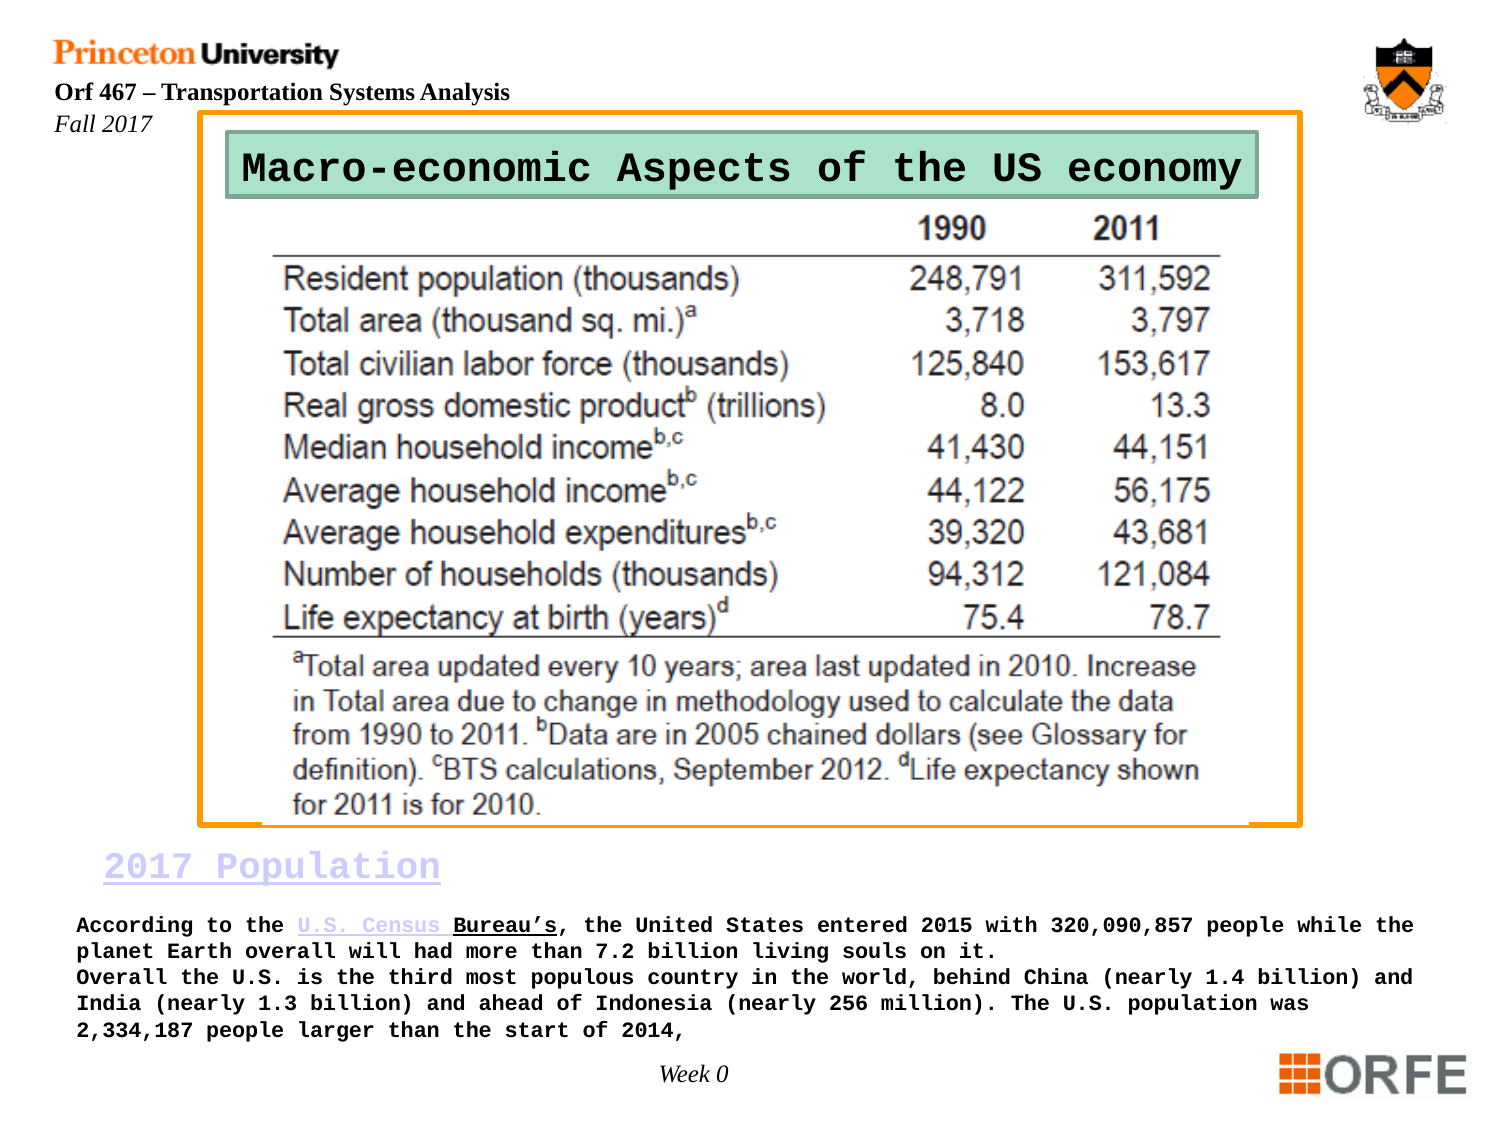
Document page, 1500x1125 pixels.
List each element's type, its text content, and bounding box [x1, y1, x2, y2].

text_box According to the U.S. Census Bureau’s, the United States entered 2015 with 320,090,857 people while the planet Earth overall will had more than 7.2 billion living souls on it. Overall the U.S. is the third most populous country in the world, behind China (nearly 1.4 billion) and India (nearly 1.3 billion) and ahead of Indonesia (nearly 256 million). The U.S. population was 2,334,187 people larger than the start of 2014, [61, 902, 1450, 1049]
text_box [199, 112, 1301, 826]
picture [1275, 1049, 1471, 1099]
footer Week 0 [499, 1049, 888, 1101]
picture [1362, 37, 1450, 124]
picture [50, 37, 343, 72]
text_box 2017 Population [88, 833, 456, 894]
